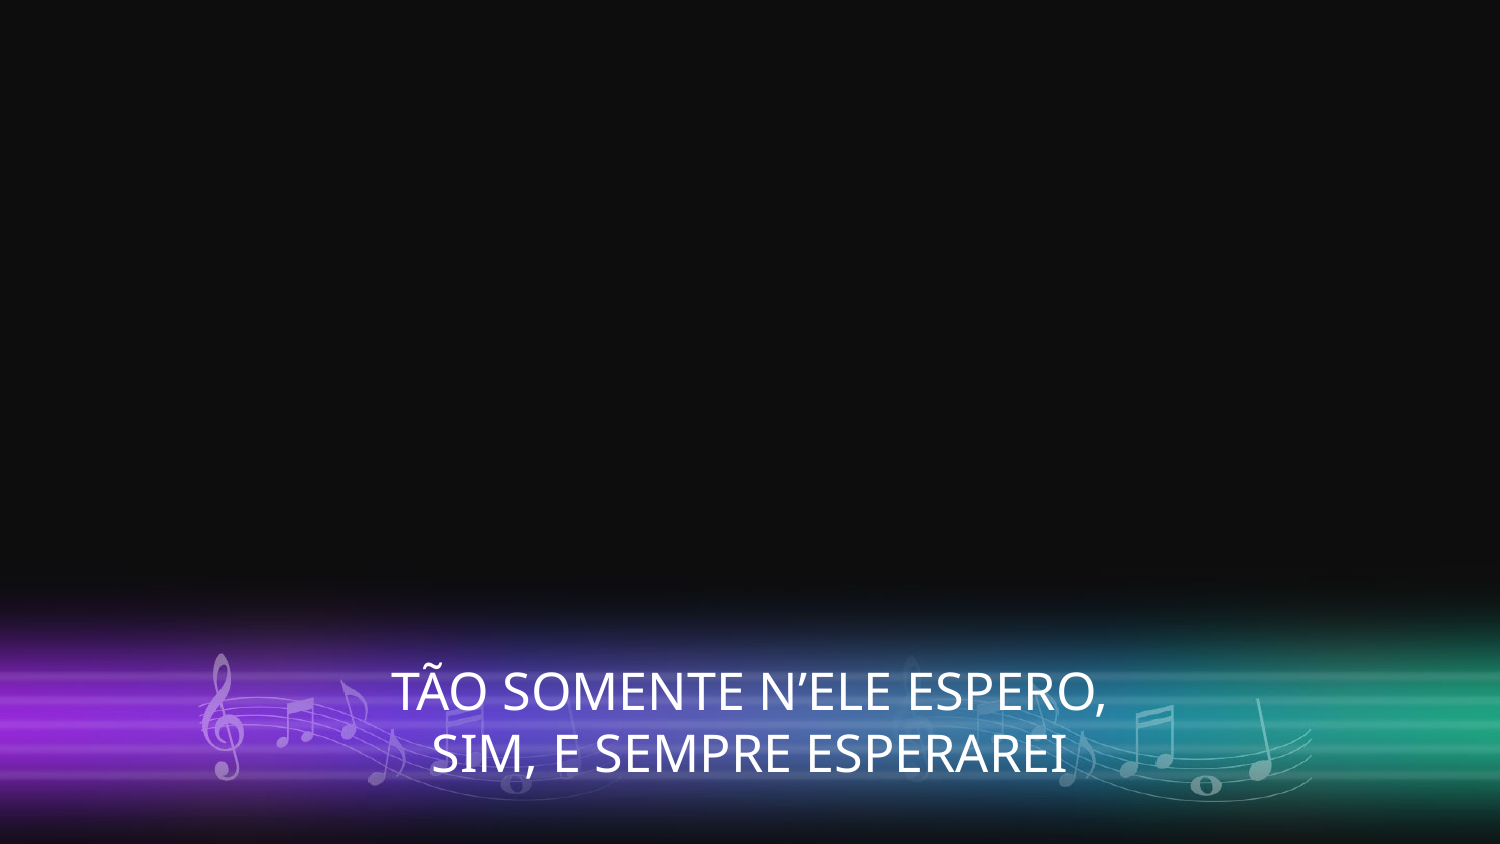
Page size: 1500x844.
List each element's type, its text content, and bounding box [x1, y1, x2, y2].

picture [0, 0, 1500, 844]
text_box TÃO SOMENTE N’ELE ESPERO, SIM, E SEMPRE ESPERAREI [265, 651, 1235, 791]
